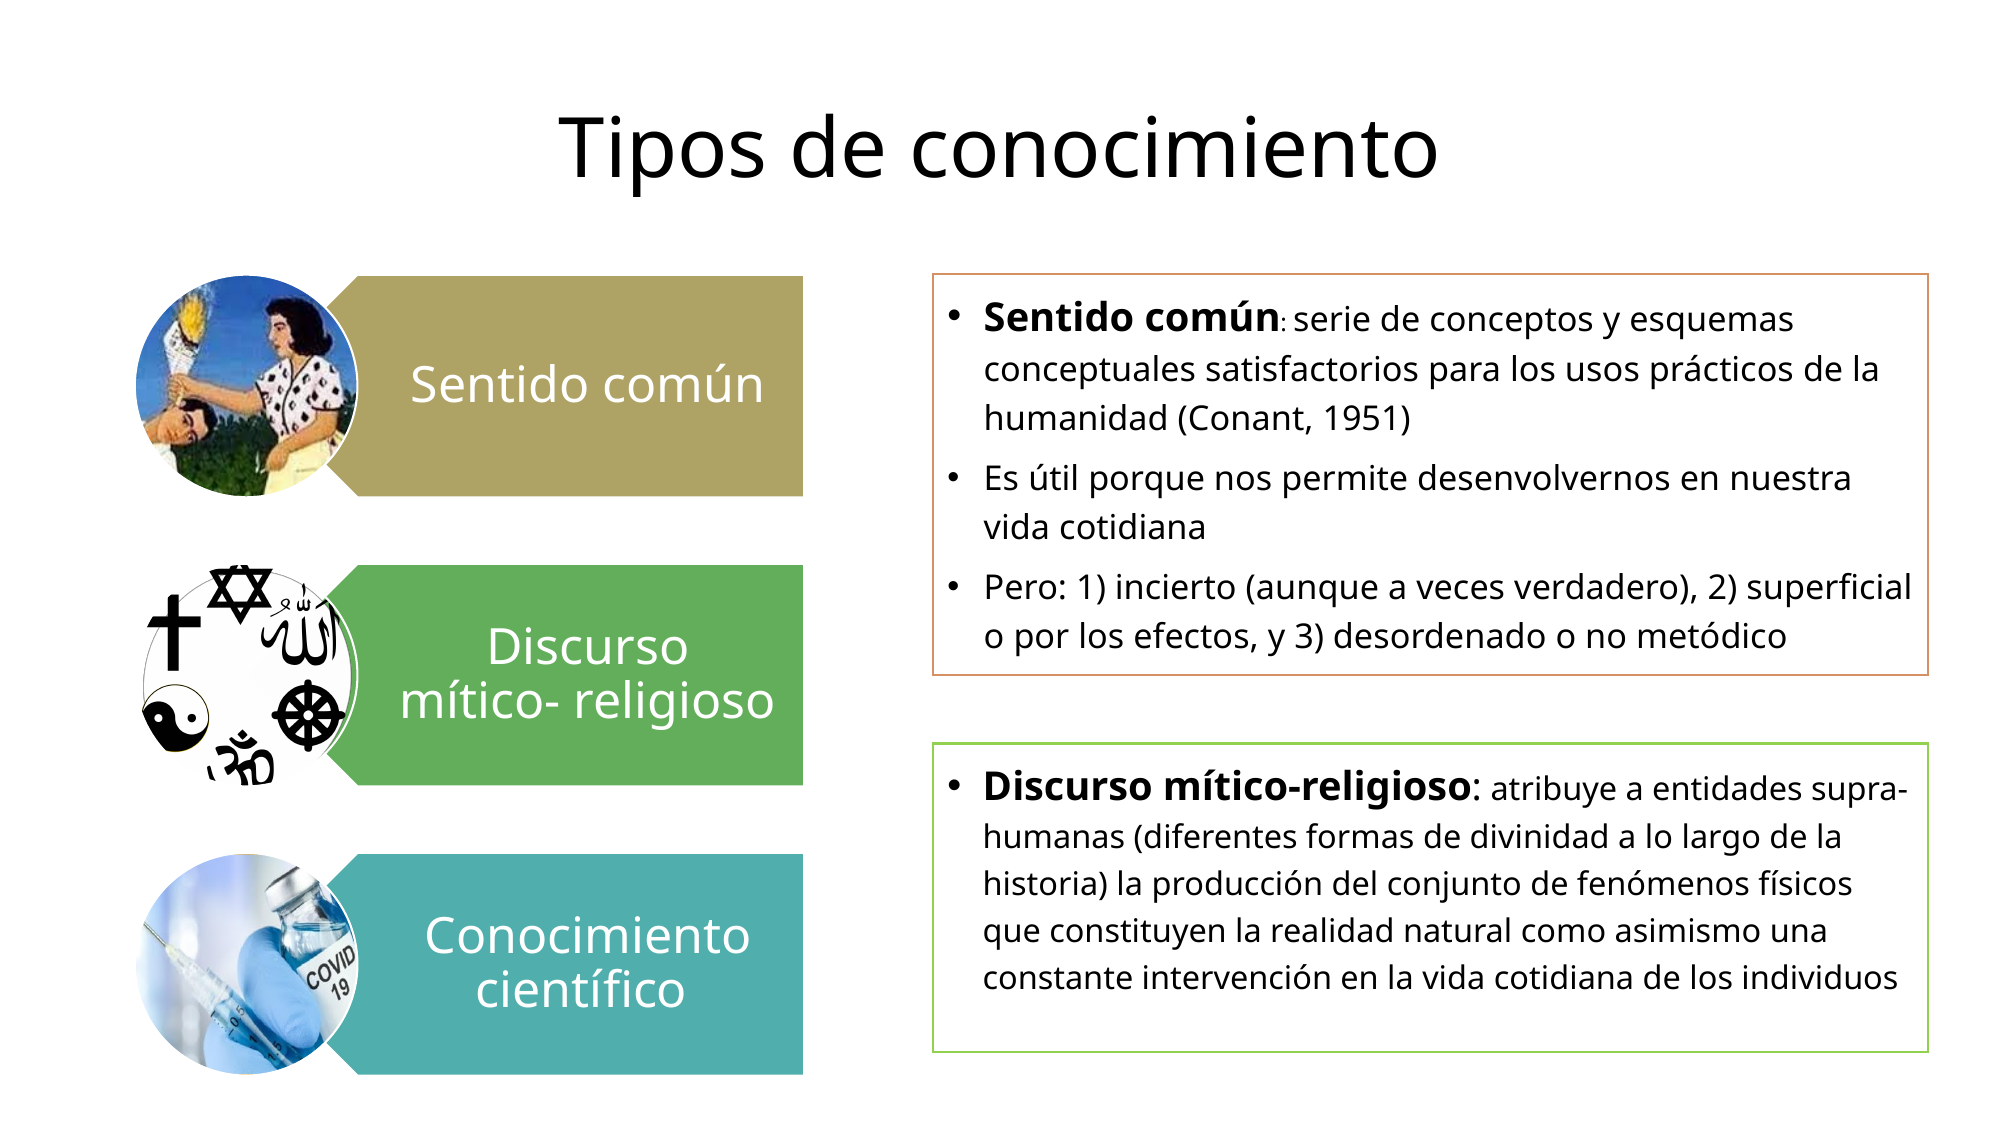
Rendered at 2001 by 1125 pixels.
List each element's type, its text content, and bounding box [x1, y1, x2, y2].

list Sentido común: serie de conceptos y esquemas conceptuales satisfactorios para los usos prácticos de la humanidad (Conant, 1951) Es útil porque nos permite desenvolvernos en nuestra vida cotidiana Pero: 1) incierto (aunque a veces verdadero), 2) superficial o por los efectos, y 3) desordenado o no metódico [932, 274, 1929, 676]
title Tipos de conocimiento [193, 31, 1807, 257]
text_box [134, 274, 805, 1076]
text_box Discurso mítico-religioso: atribuye a entidades supra- humanas (diferentes formas de divinidad a lo largo de la historia) la producción del conjunto de fenómenos físicos que constituyen la realidad natural como asimismo una constante intervención en la vida cotidiana de los individuos [932, 743, 1929, 1053]
